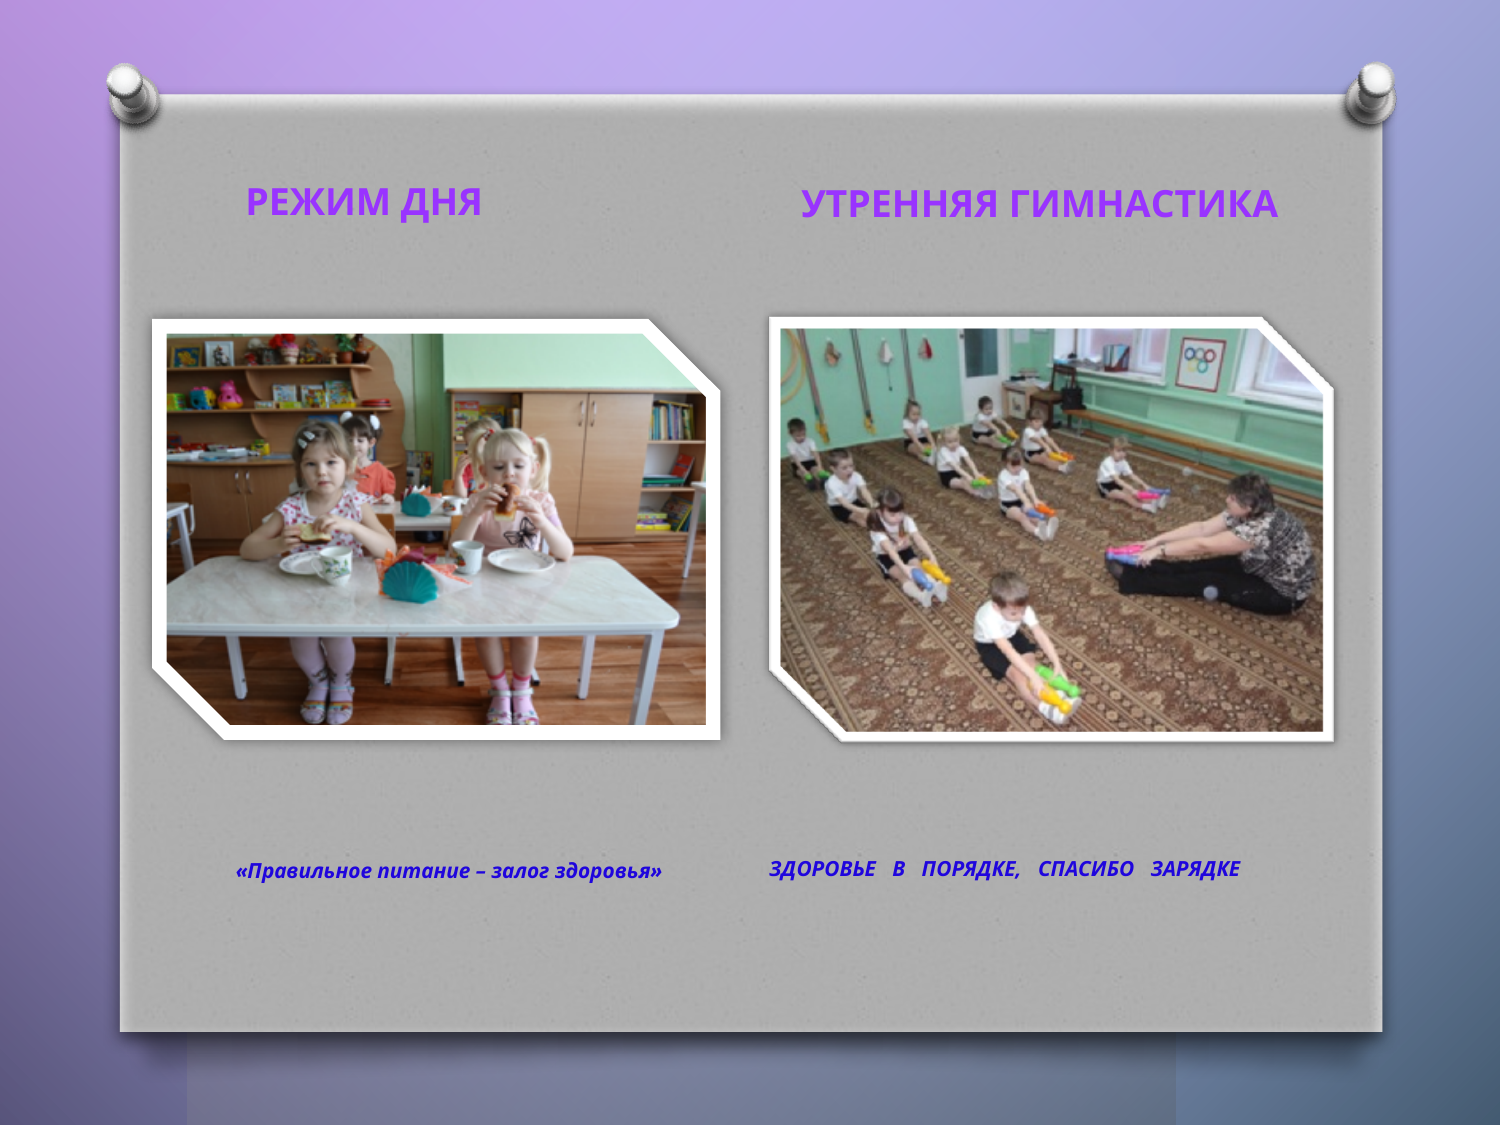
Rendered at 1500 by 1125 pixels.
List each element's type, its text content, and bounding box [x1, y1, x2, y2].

picture [159, 326, 714, 733]
text_box ЗДОРОВЬЕ В ПОРЯДКЕ, СПАСИБО ЗАРЯДКЕ [754, 848, 1500, 888]
text_box «Правильное питание – залог здоровья» [205, 812, 678, 923]
picture [1317, 35, 1439, 156]
picture [754, 302, 1348, 757]
picture [75, 29, 198, 153]
text_box УТРЕННЯЯ ГИМНАСТИКА [786, 172, 1294, 233]
title РЕЖИМ ДНЯ [179, 134, 550, 268]
